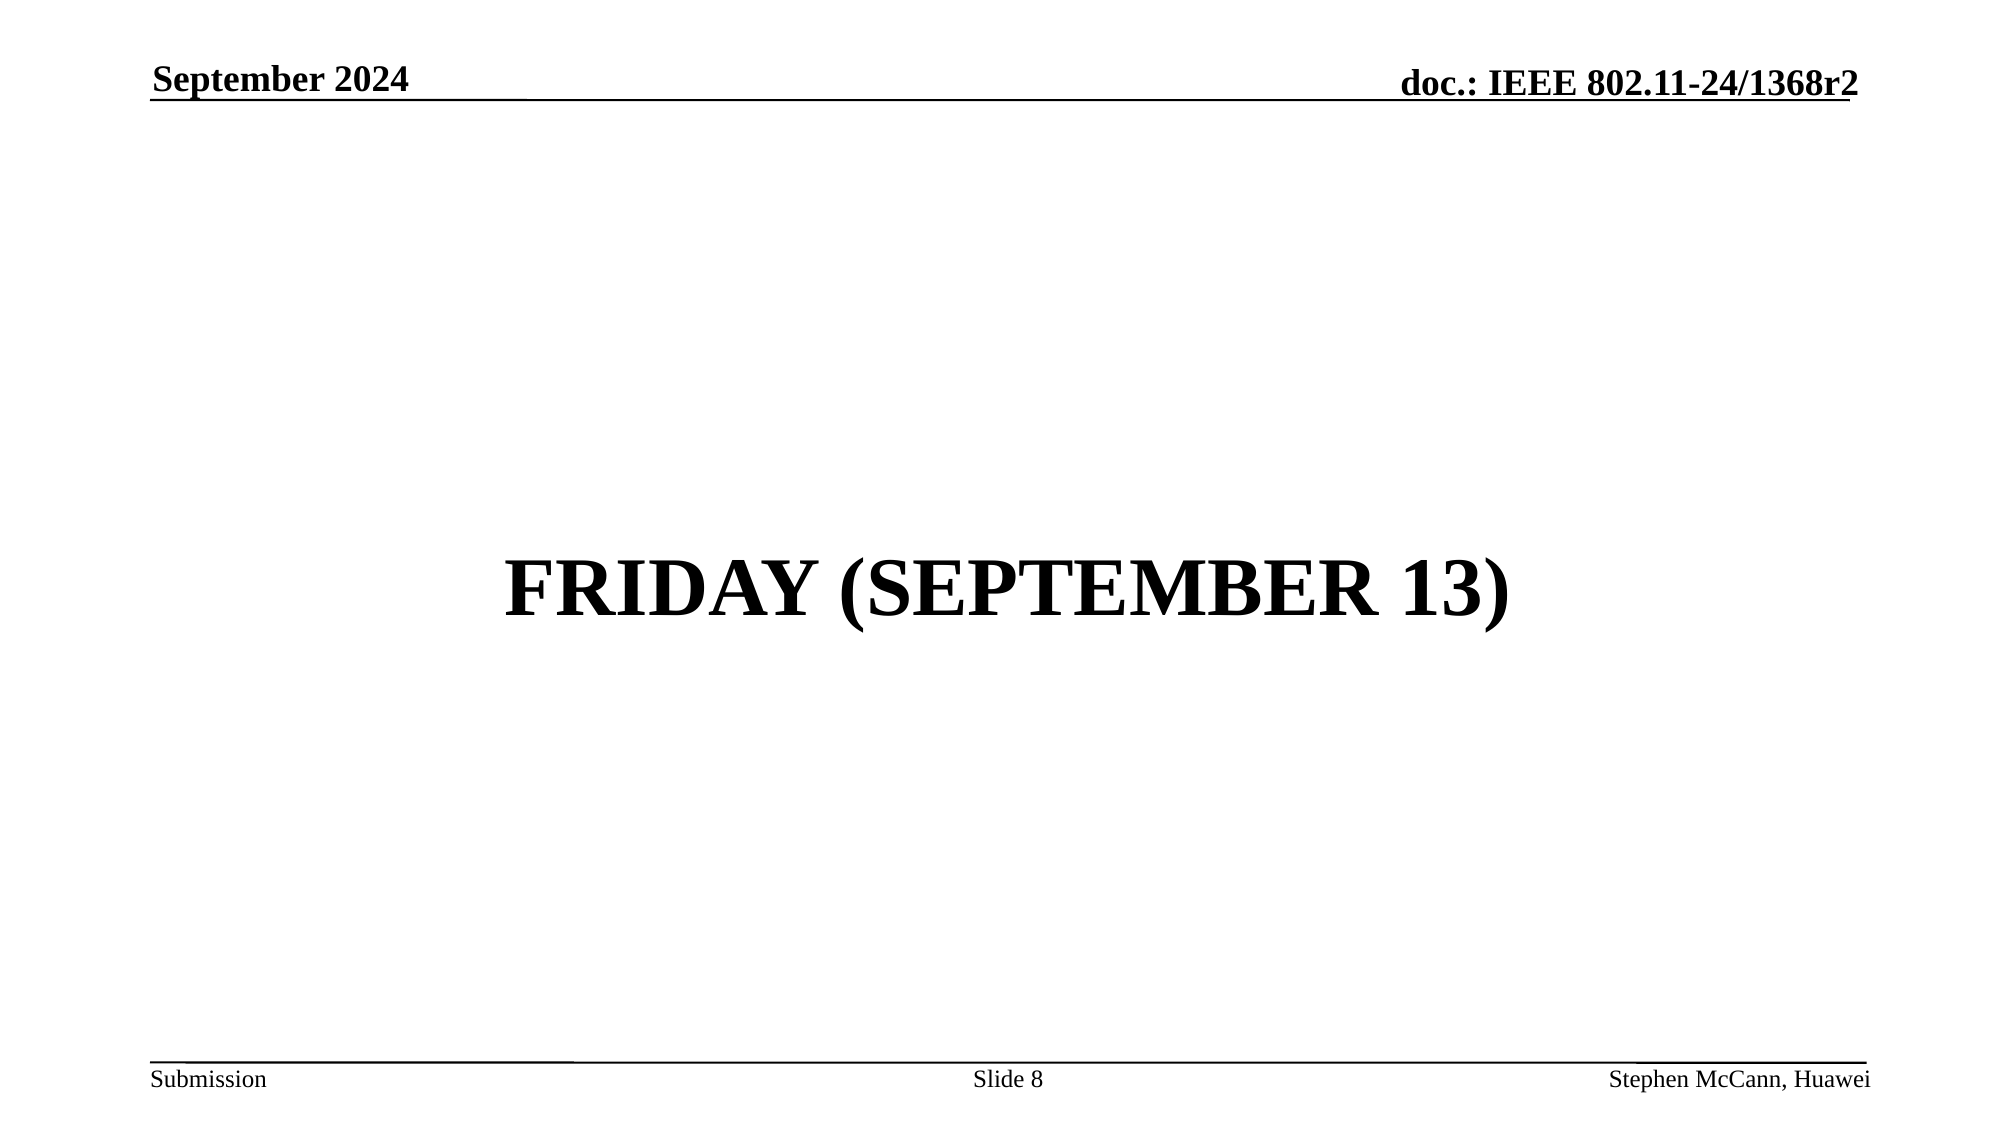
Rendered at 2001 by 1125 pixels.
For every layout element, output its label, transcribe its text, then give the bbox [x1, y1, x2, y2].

title FRIDAY (September 13) [157, 524, 1859, 749]
footer Stephen McCann, Huawei [1174, 1061, 1872, 1093]
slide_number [152, 54, 563, 100]
slide_number Slide 8 [950, 1061, 1067, 1123]
